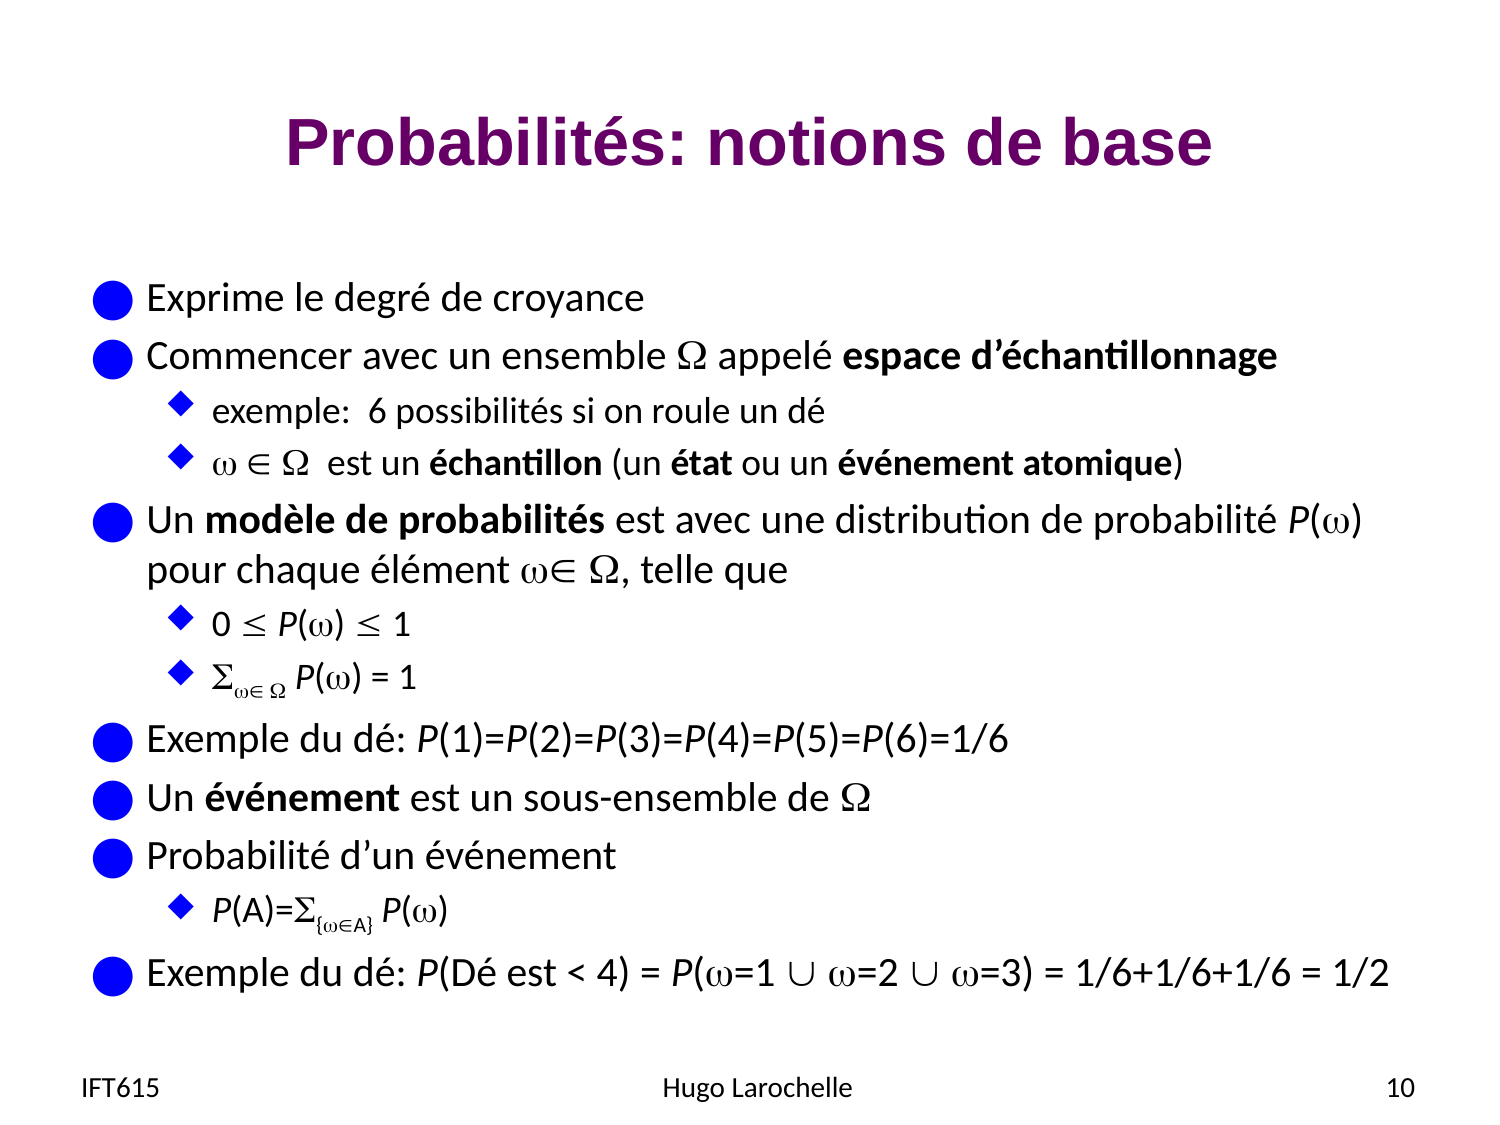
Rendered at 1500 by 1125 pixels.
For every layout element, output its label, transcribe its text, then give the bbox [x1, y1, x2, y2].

footer Hugo Larochelle [520, 1056, 996, 1117]
slide_number IFT615 [66, 1056, 356, 1117]
slide_number 10 [1080, 1056, 1431, 1117]
list Exprime le degré de croyance Commencer avec un ensemble  appelé espace d’échantillonnage exemple: 6 possibilités si on roule un dé    est un échantillon (un état ou un événement atomique) Un modèle de probabilités est avec une distribution de probabilité P() pour chaque élément  , telle que 0  P()  1   P() = 1 Exemple du dé: P(1)=P(2)=P(3)=P(4)=P(5)=P(6)=1/6 Un événement est un sous-ensemble de  Probabilité d’un événement P(A)={A} P() Exemple du dé: P(Dé est < 4) = P(=1  =2  =3) = 1/6+1/6+1/6 = 1/2 [75, 262, 1425, 1005]
title Probabilités: notions de base [75, 45, 1425, 233]
